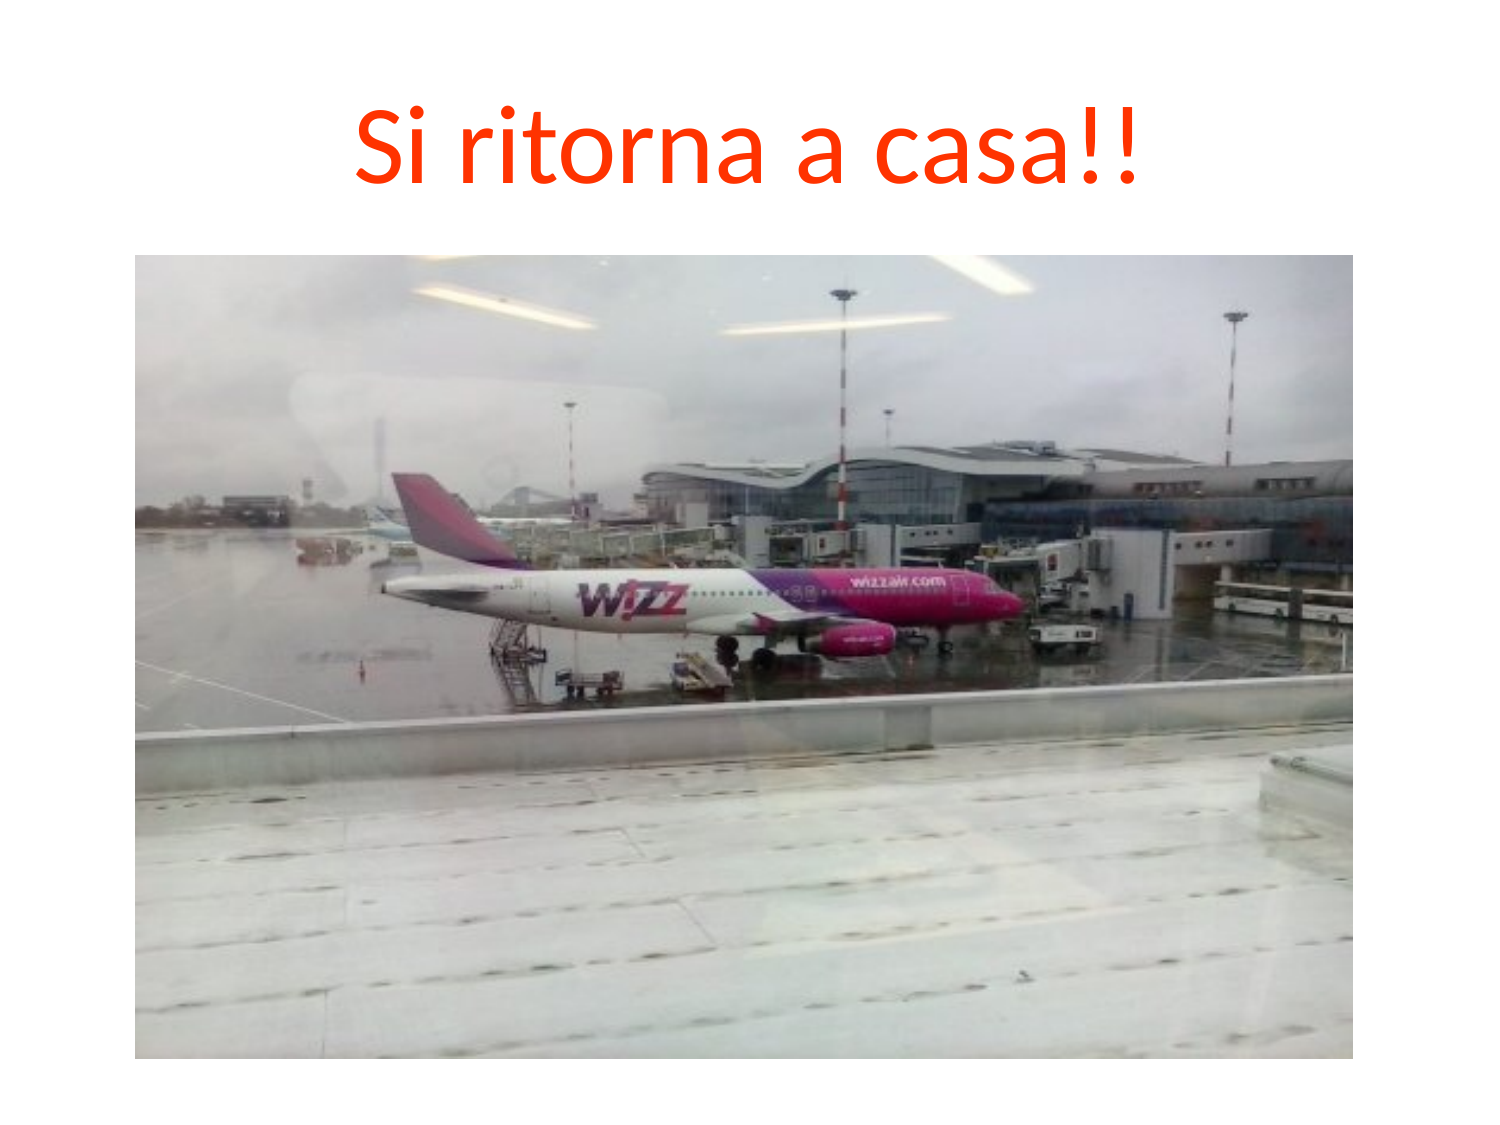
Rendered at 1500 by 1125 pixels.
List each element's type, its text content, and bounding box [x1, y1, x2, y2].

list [135, 255, 1353, 1059]
title Si ritorna a casa!! [75, 45, 1425, 233]
